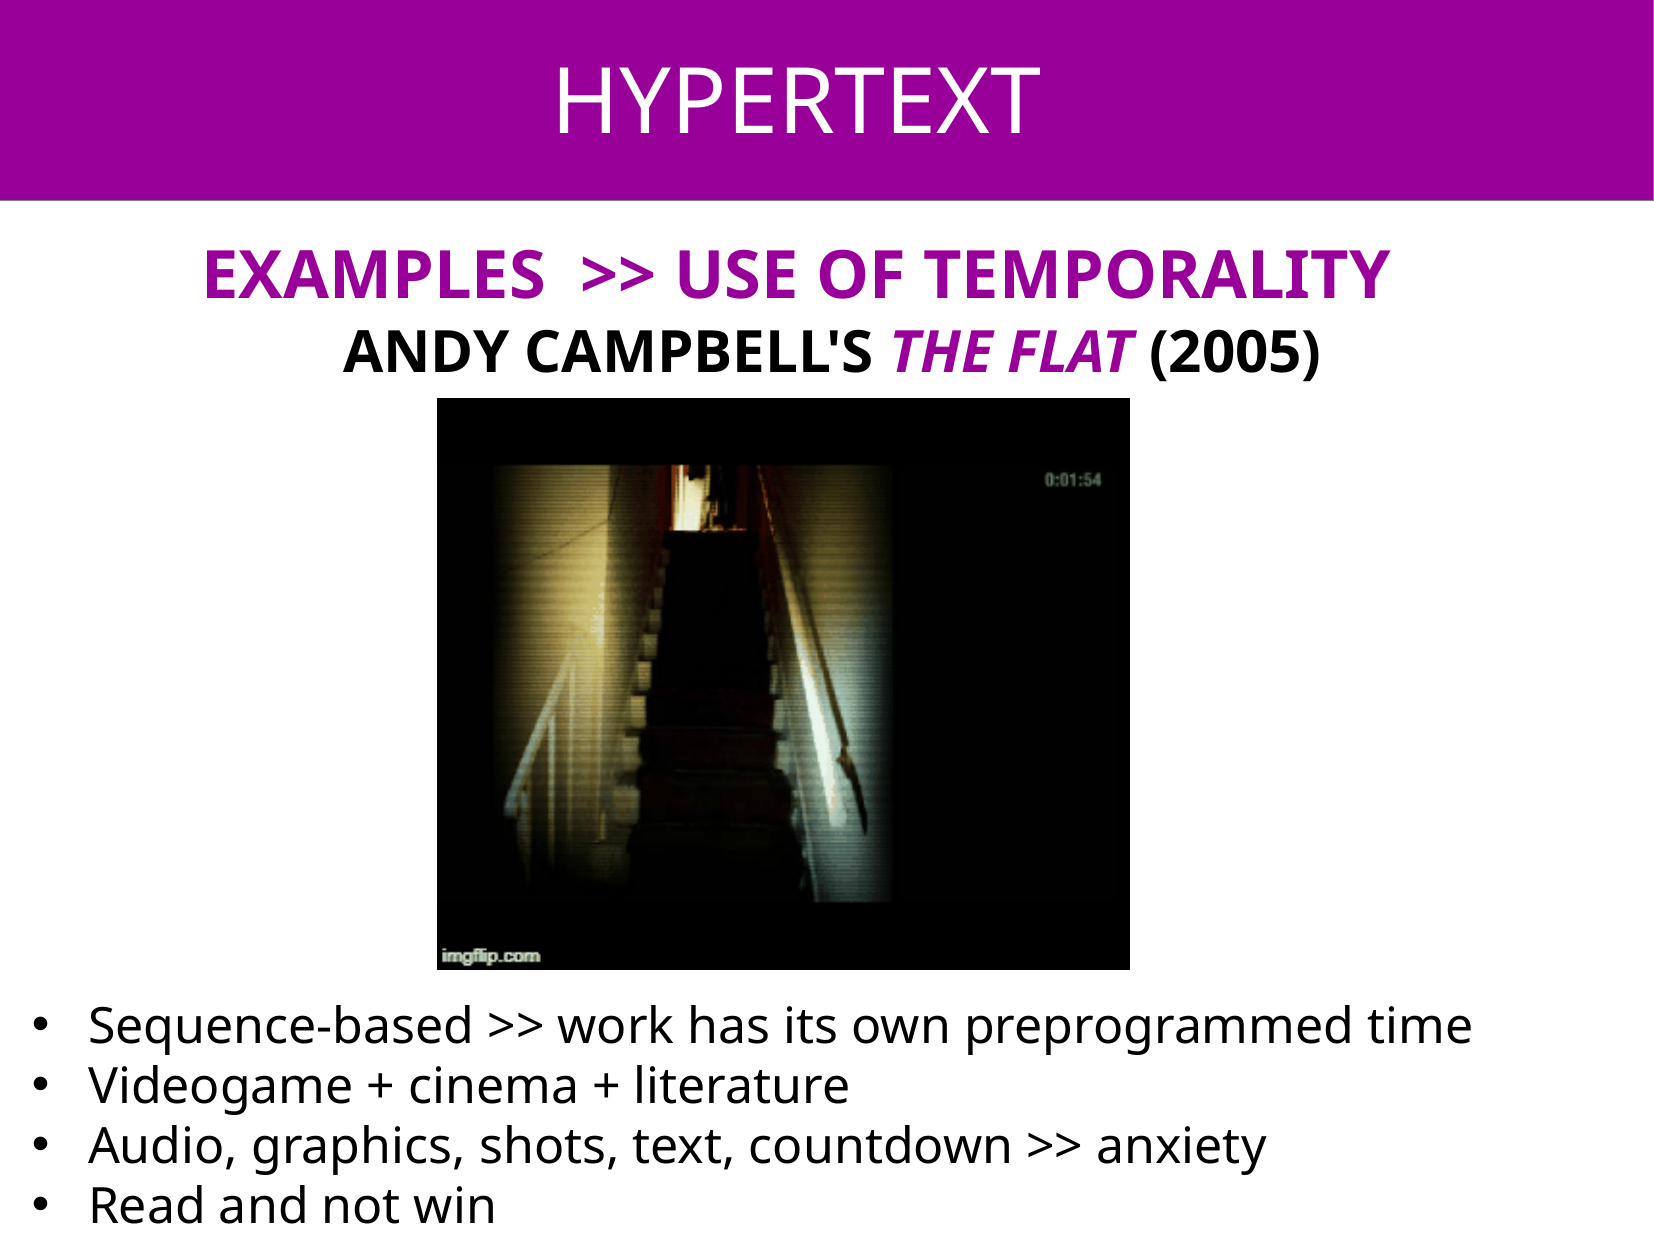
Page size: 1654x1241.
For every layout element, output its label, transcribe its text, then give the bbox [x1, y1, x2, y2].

text_box [0, 0, 1654, 201]
text_box Sequence-based >> work has its own preprogrammed time Videogame + cinema + literature Audio, graphics, shots, text, countdown >> anxiety Read and not win [17, 986, 1489, 1241]
text_box EXAMPLES >> USE OF TEMPORALITY [186, 224, 1408, 320]
text_box HYPERTEXT [537, 34, 1058, 160]
text_box ANDY CAMPBELL'S THE FLAT (2005) [328, 320, 1337, 392]
picture [436, 398, 1130, 970]
